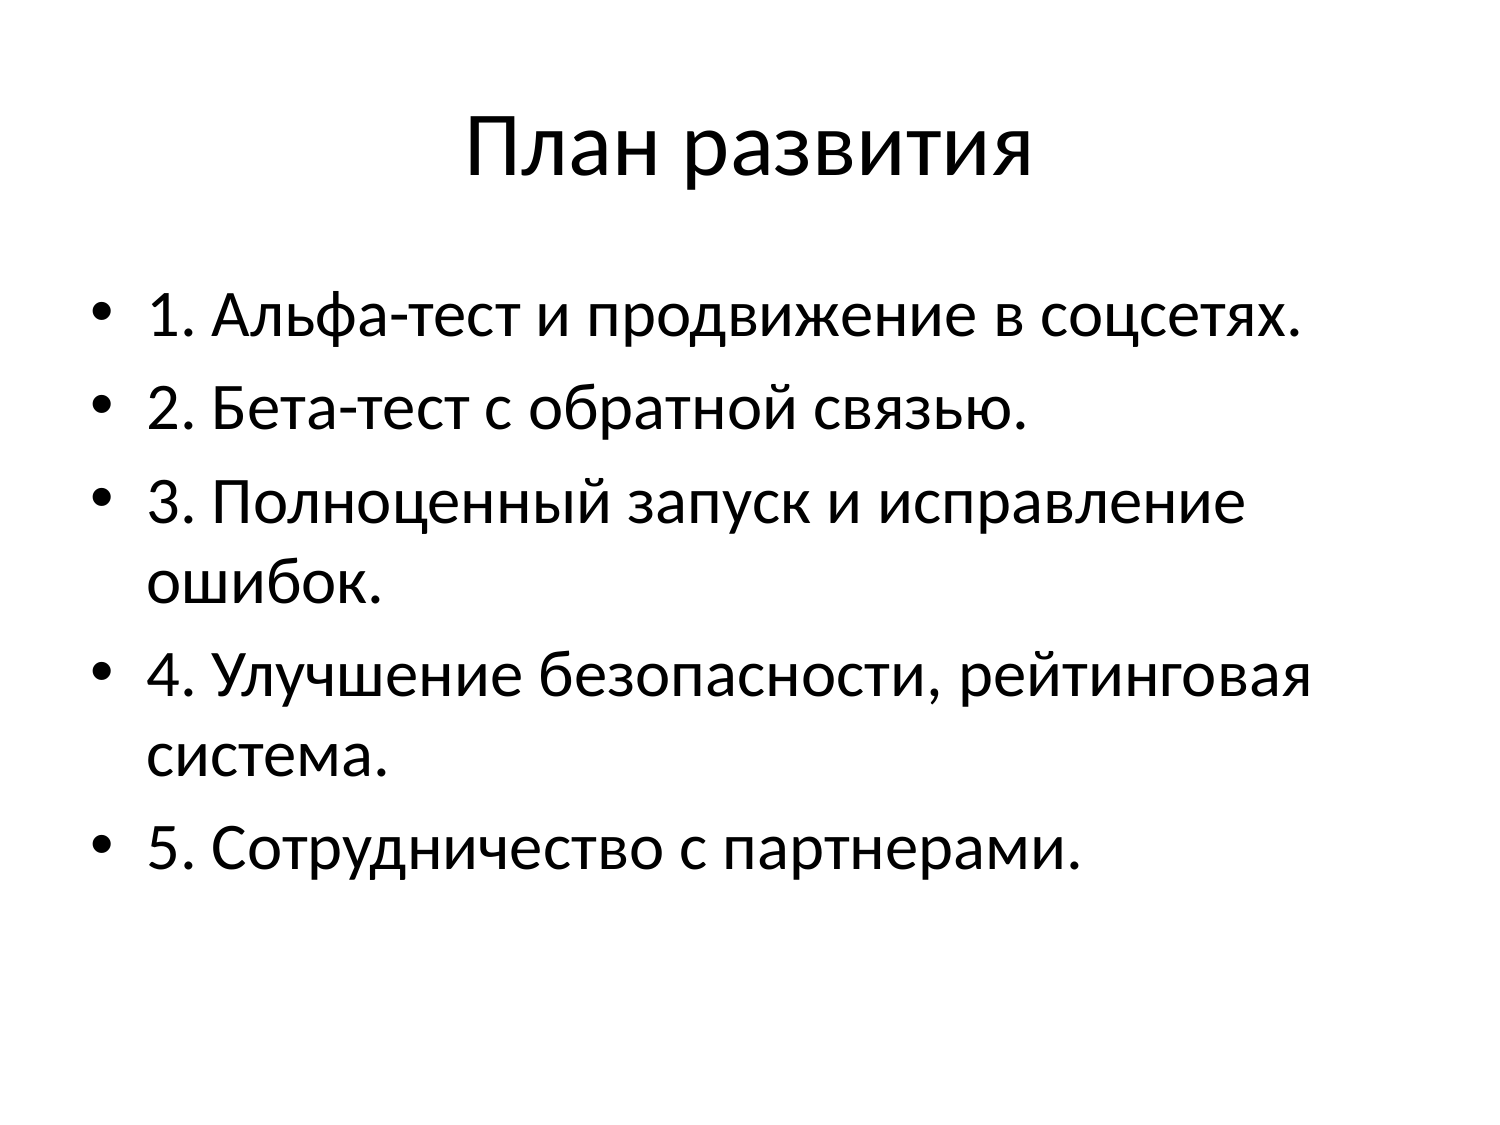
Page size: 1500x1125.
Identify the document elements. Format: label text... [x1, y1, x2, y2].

title План развития [75, 45, 1425, 233]
list 1. Альфа-тест и продвижение в соцсетях. 2. Бета-тест с обратной связью. 3. Полноценный запуск и исправление ошибок. 4. Улучшение безопасности, рейтинговая система. 5. Сотрудничество с партнерами. [75, 262, 1425, 1005]
